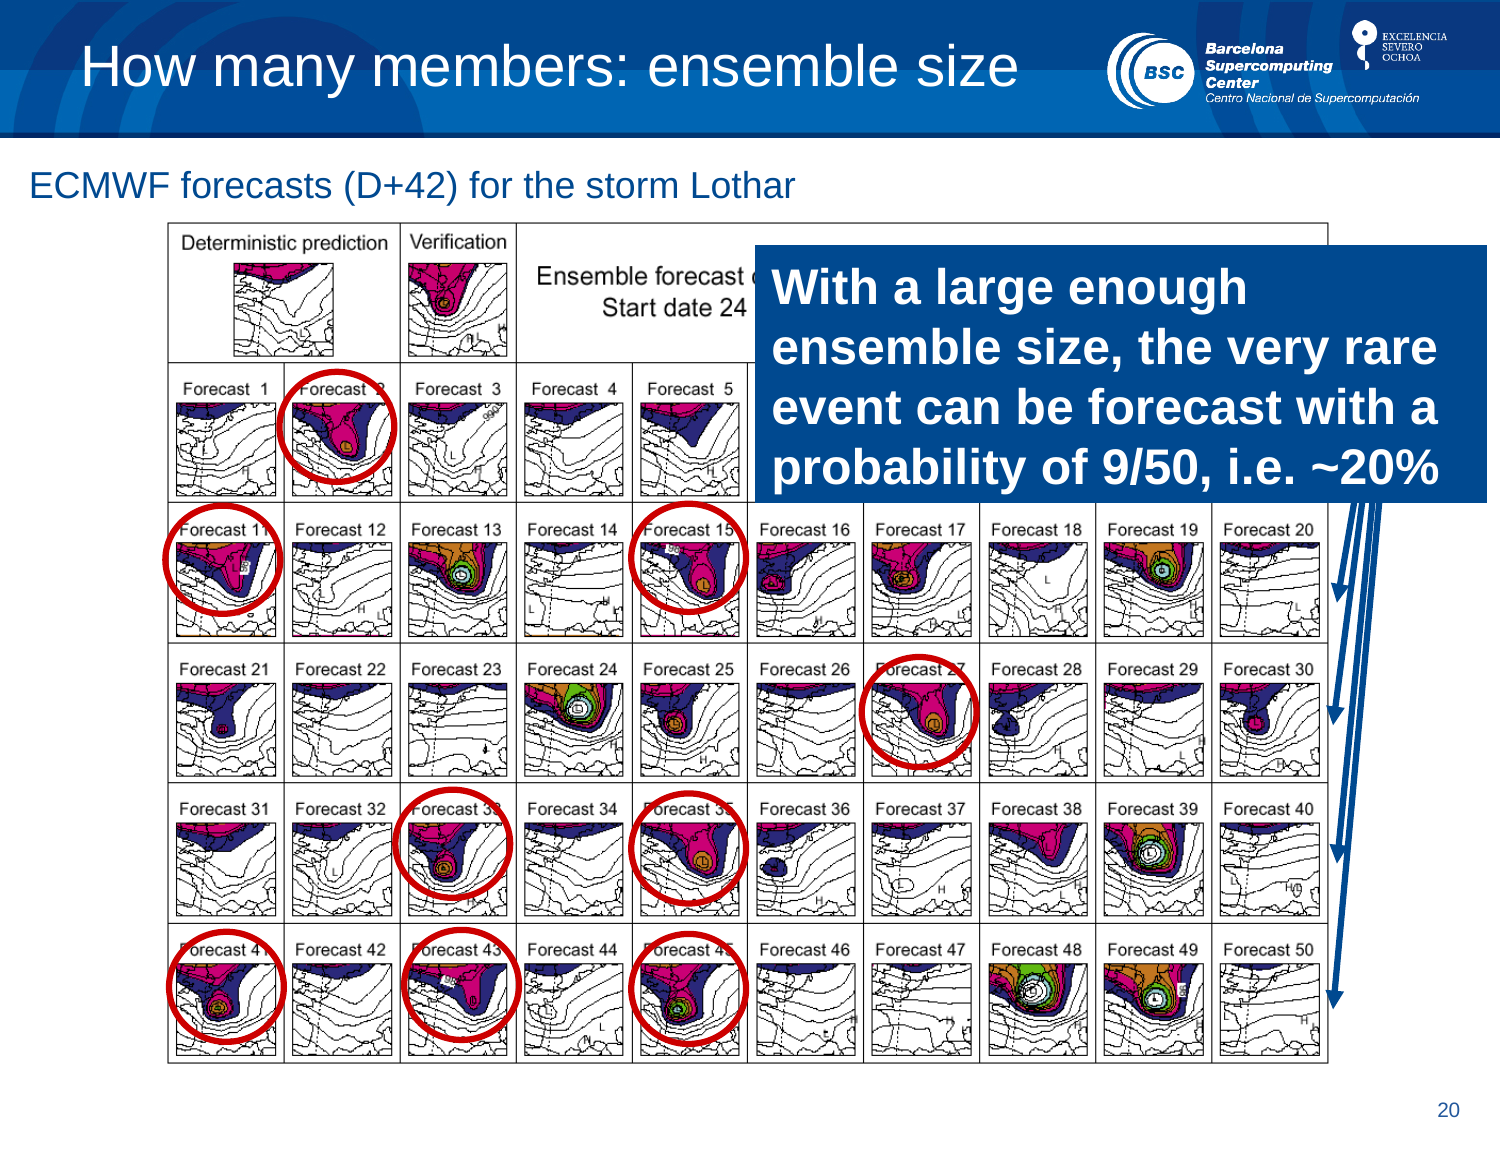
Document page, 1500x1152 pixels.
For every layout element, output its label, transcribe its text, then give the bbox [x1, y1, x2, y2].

text_box ECMWF forecasts (D+42) for the storm Lothar [14, 131, 1486, 263]
picture [159, 216, 1337, 1068]
title How many members: ensemble size [65, 23, 1081, 131]
text_box With a large enough ensemble size, the very rare event can be forecast with a probability of 9/50, i.e. ~20% [1342, 246, 1486, 502]
picture [0, 0, 1500, 138]
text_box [165, 371, 977, 1045]
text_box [1250, 303, 1474, 1010]
